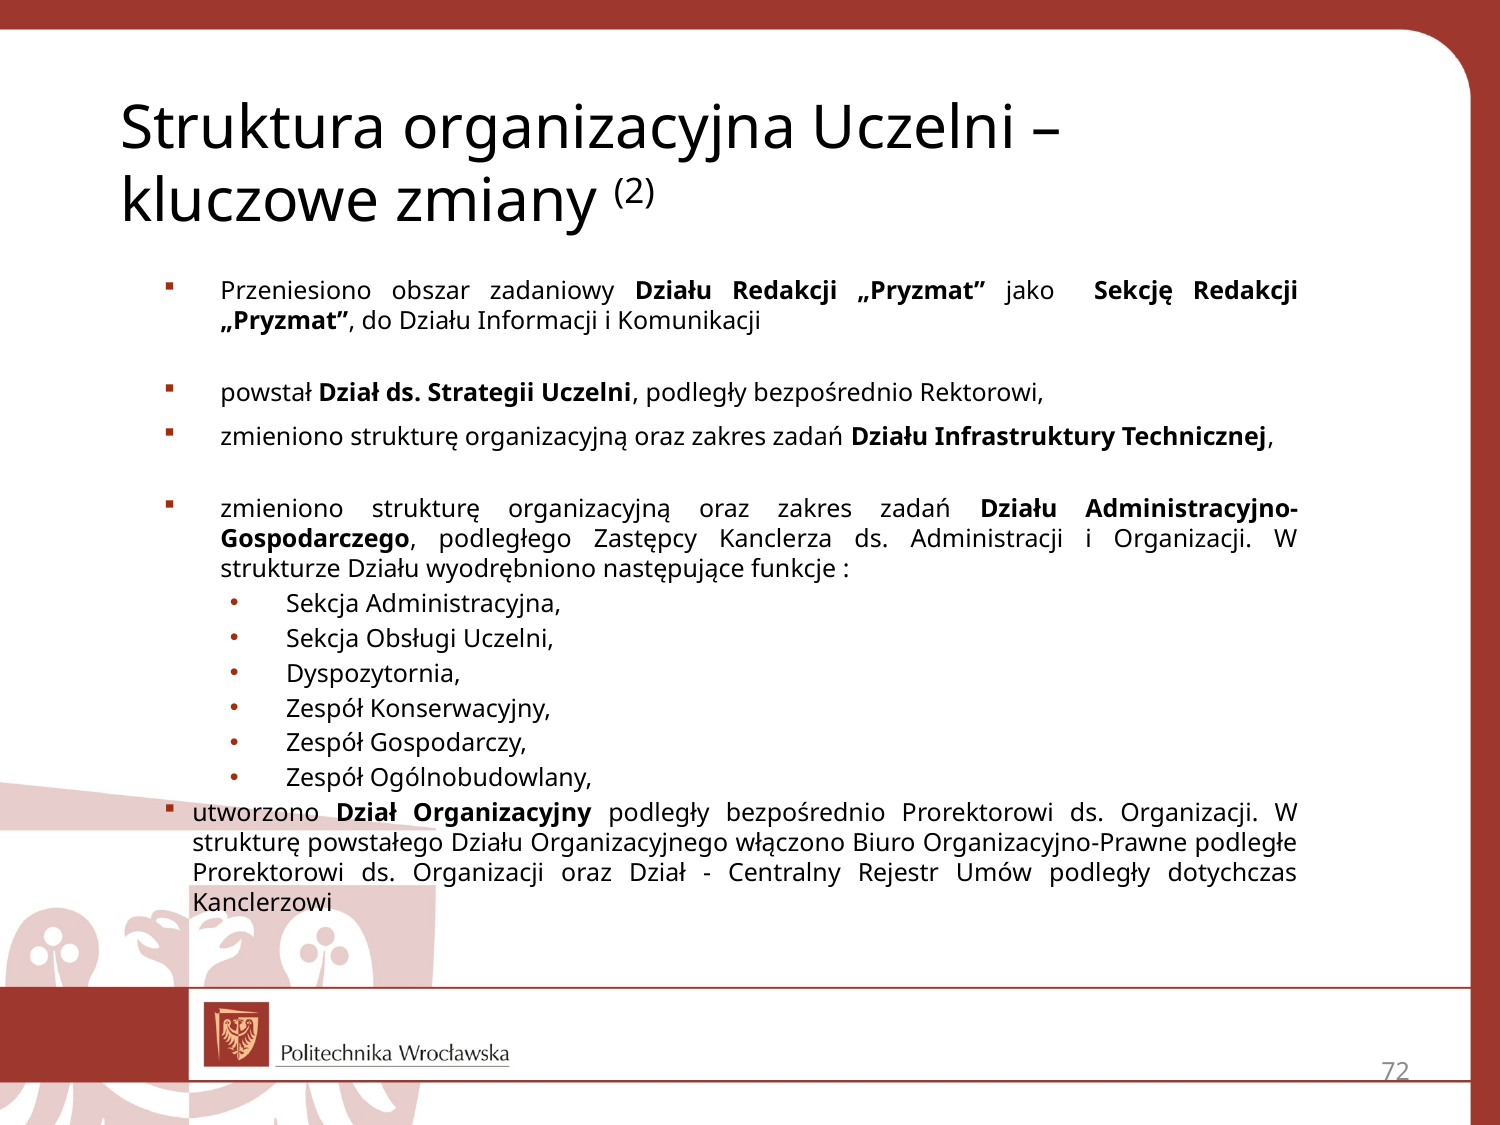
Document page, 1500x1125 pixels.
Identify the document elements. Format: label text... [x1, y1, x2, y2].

list Przeniesiono obszar zadaniowy Działu Redakcji „Pryzmat” jako Sekcję Redakcji „Pryzmat”, do Działu Informacji i Komunikacji powstał Dział ds. Strategii Uczelni, podległy bezpośrednio Rektorowi, zmieniono strukturę organizacyjną oraz zakres zadań Działu Infrastruktury Technicznej, zmieniono strukturę organizacyjną oraz zakres zadań Działu Administracyjno-Gospodarczego, podległego Zastępcy Kanclerza ds. Administracji i Organizacji. W strukturze Działu wyodrębniono następujące funkcje : Sekcja Administracyjna, Sekcja Obsługi Uczelni, Dyspozytornia, Zespół Konserwacyjny, Zespół Gospodarczy, Zespół Ogólnobudowlany, utworzono Dział Organizacyjny podległy bezpośrednio Prorektorowi ds. Organizacji. W strukturę powstałego Działu Organizacyjnego włączono Biuro Organizacyjno-Prawne podległe Prorektorowi ds. Organizacji oraz Dział - Centralny Rejestr Umów podległy dotychczas Kanclerzowi [102, 266, 1315, 945]
title Struktura organizacyjna Uczelni – kluczowe zmiany (2) [104, 101, 1342, 221]
slide_number 72 [1074, 1042, 1425, 1103]
picture [0, 0, 1500, 1125]
